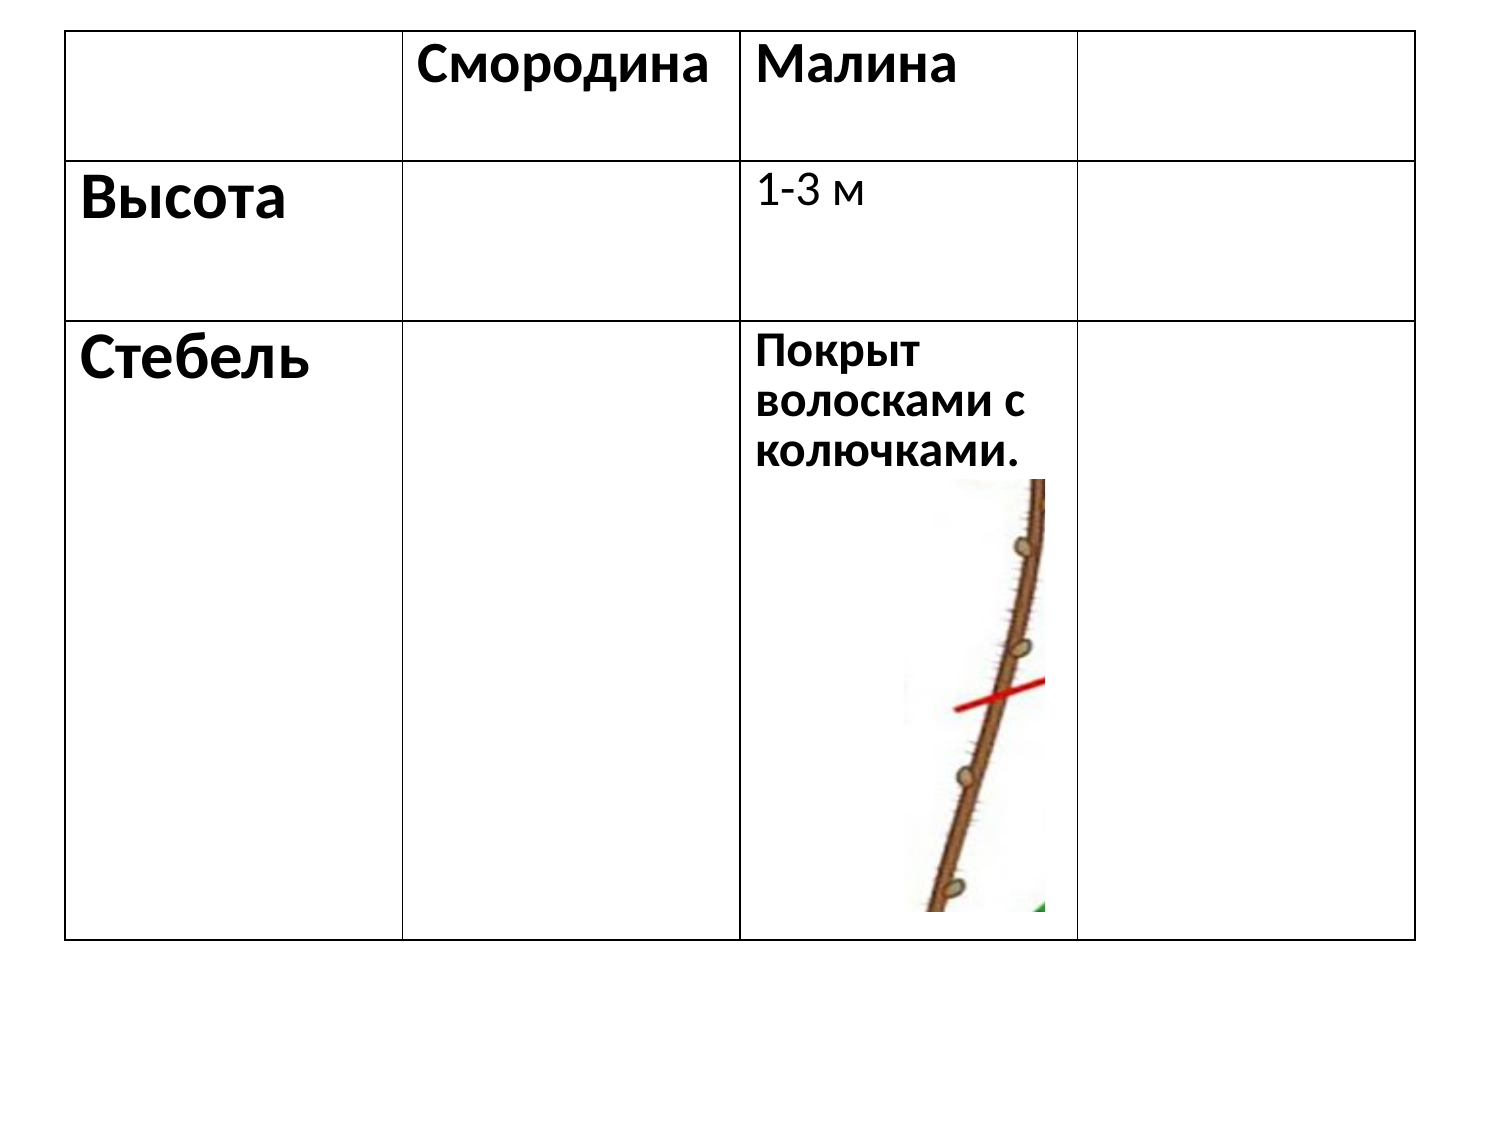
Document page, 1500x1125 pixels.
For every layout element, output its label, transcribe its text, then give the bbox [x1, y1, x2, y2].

table_cell [403, 322, 739, 939]
table_cell Покрыт волосками с колючками. [741, 322, 1077, 939]
table_header Малина [741, 32, 1077, 160]
table_cell Стебель [66, 322, 402, 939]
table_cell 1-3 м [741, 162, 1077, 320]
table_cell Высота [66, 162, 402, 320]
table_header Смородина [403, 32, 739, 160]
table_cell [403, 162, 739, 320]
table_header [1078, 32, 1414, 160]
picture [903, 479, 1046, 912]
table_header [66, 32, 402, 160]
table_cell [1078, 322, 1414, 939]
table_cell [1078, 162, 1414, 320]
